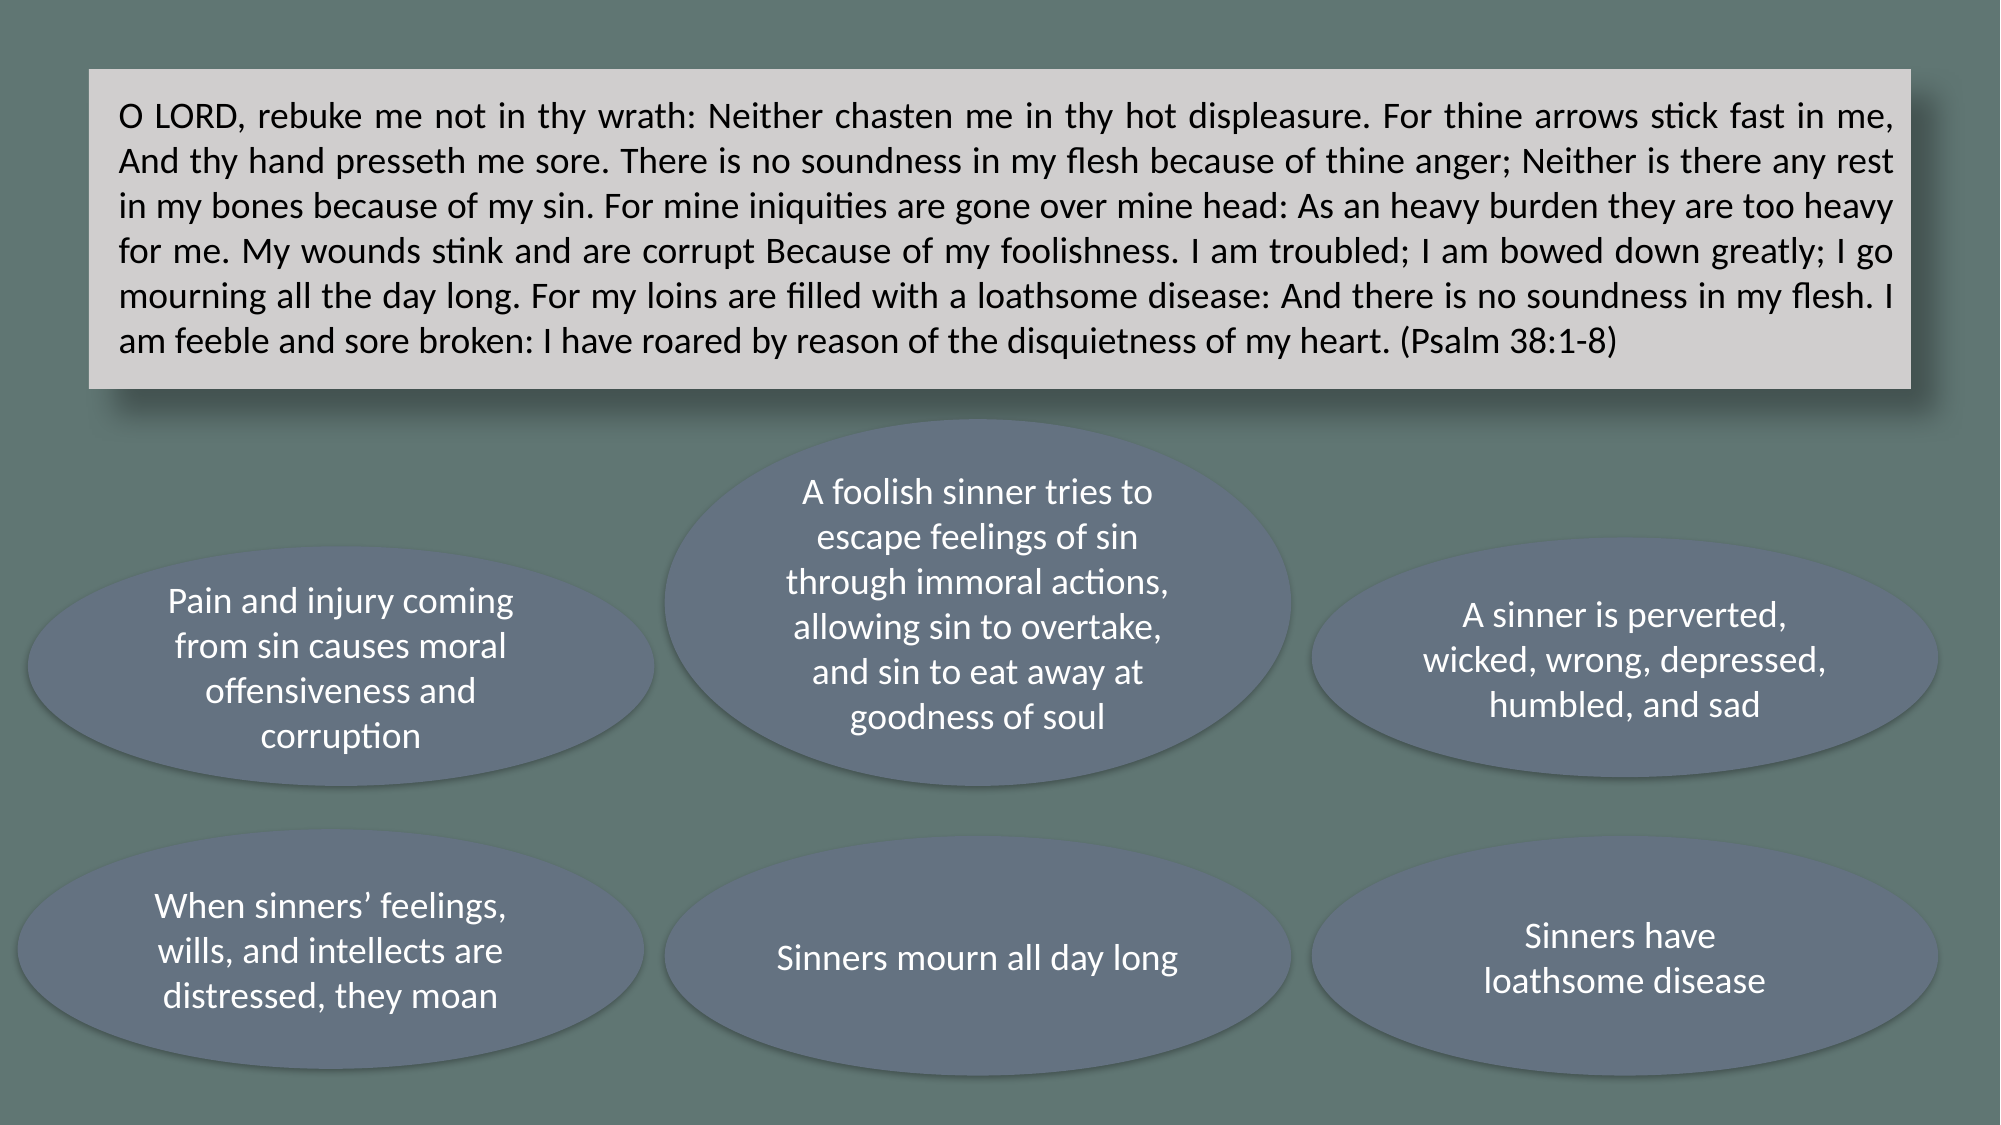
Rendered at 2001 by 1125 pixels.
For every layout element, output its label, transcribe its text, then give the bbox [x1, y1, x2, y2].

text_box Pain and injury coming from sin causes moral offensiveness and corruption [26, 545, 656, 787]
text_box Sinners have loathsome disease [1310, 834, 1940, 1077]
text_box O LORD, rebuke me not in thy wrath: Neither chasten me in thy hot displeasure. For thine arrows stick fast in me, And thy hand presseth me sore. There is no soundness in my flesh because of thine anger; Neither is there any rest in my bones because of my sin. For mine iniquities are gone over mine head: As an heavy burden they are too heavy for me. My wounds stink and are corrupt Because of my foolishness. I am troubled; I am bowed down greatly; I go mourning all the day long. For my loins are filled with a loathsome disease: And there is no soundness in my flesh. I am feeble and sore broken: I have roared by reason of the disquietness of my heart. (Psalm 38:1-8) [103, 38, 1912, 369]
text_box Sinners mourn all day long [663, 834, 1293, 1077]
text_box A foolish sinner tries to escape feelings of sin through immoral actions, allowing sin to overtake, and sin to eat away at goodness of soul [663, 418, 1293, 787]
text_box A sinner is perverted, wicked, wrong, depressed, humbled, and sad [1310, 536, 1940, 779]
text_box When sinners’ feelings, wills, and intellects are distressed, they moan [16, 828, 646, 1070]
text_box [88, 68, 1912, 390]
